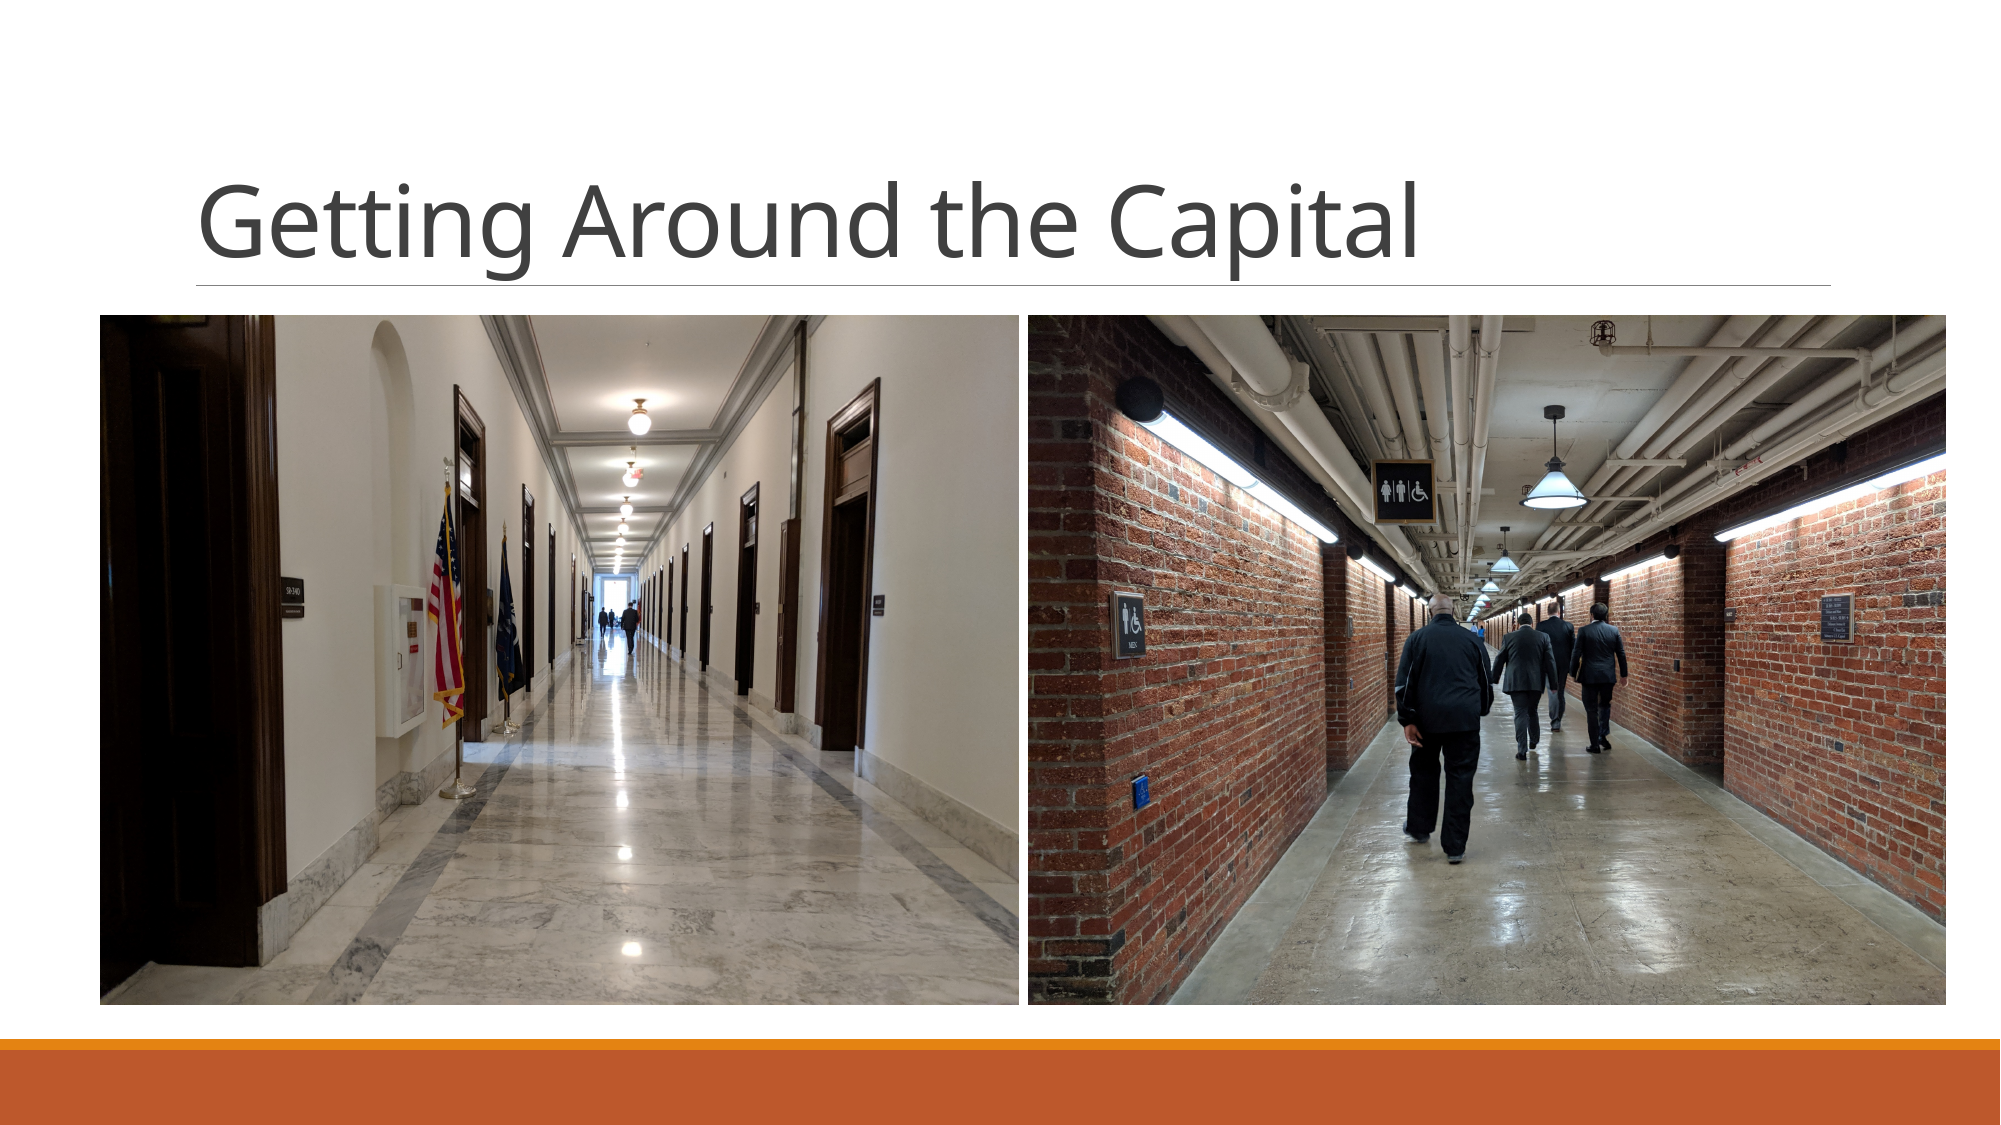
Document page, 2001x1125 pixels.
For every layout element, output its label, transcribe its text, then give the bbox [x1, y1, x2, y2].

picture [100, 315, 1020, 1005]
title Getting Around the Capital [180, 47, 1830, 285]
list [1027, 315, 1947, 1005]
